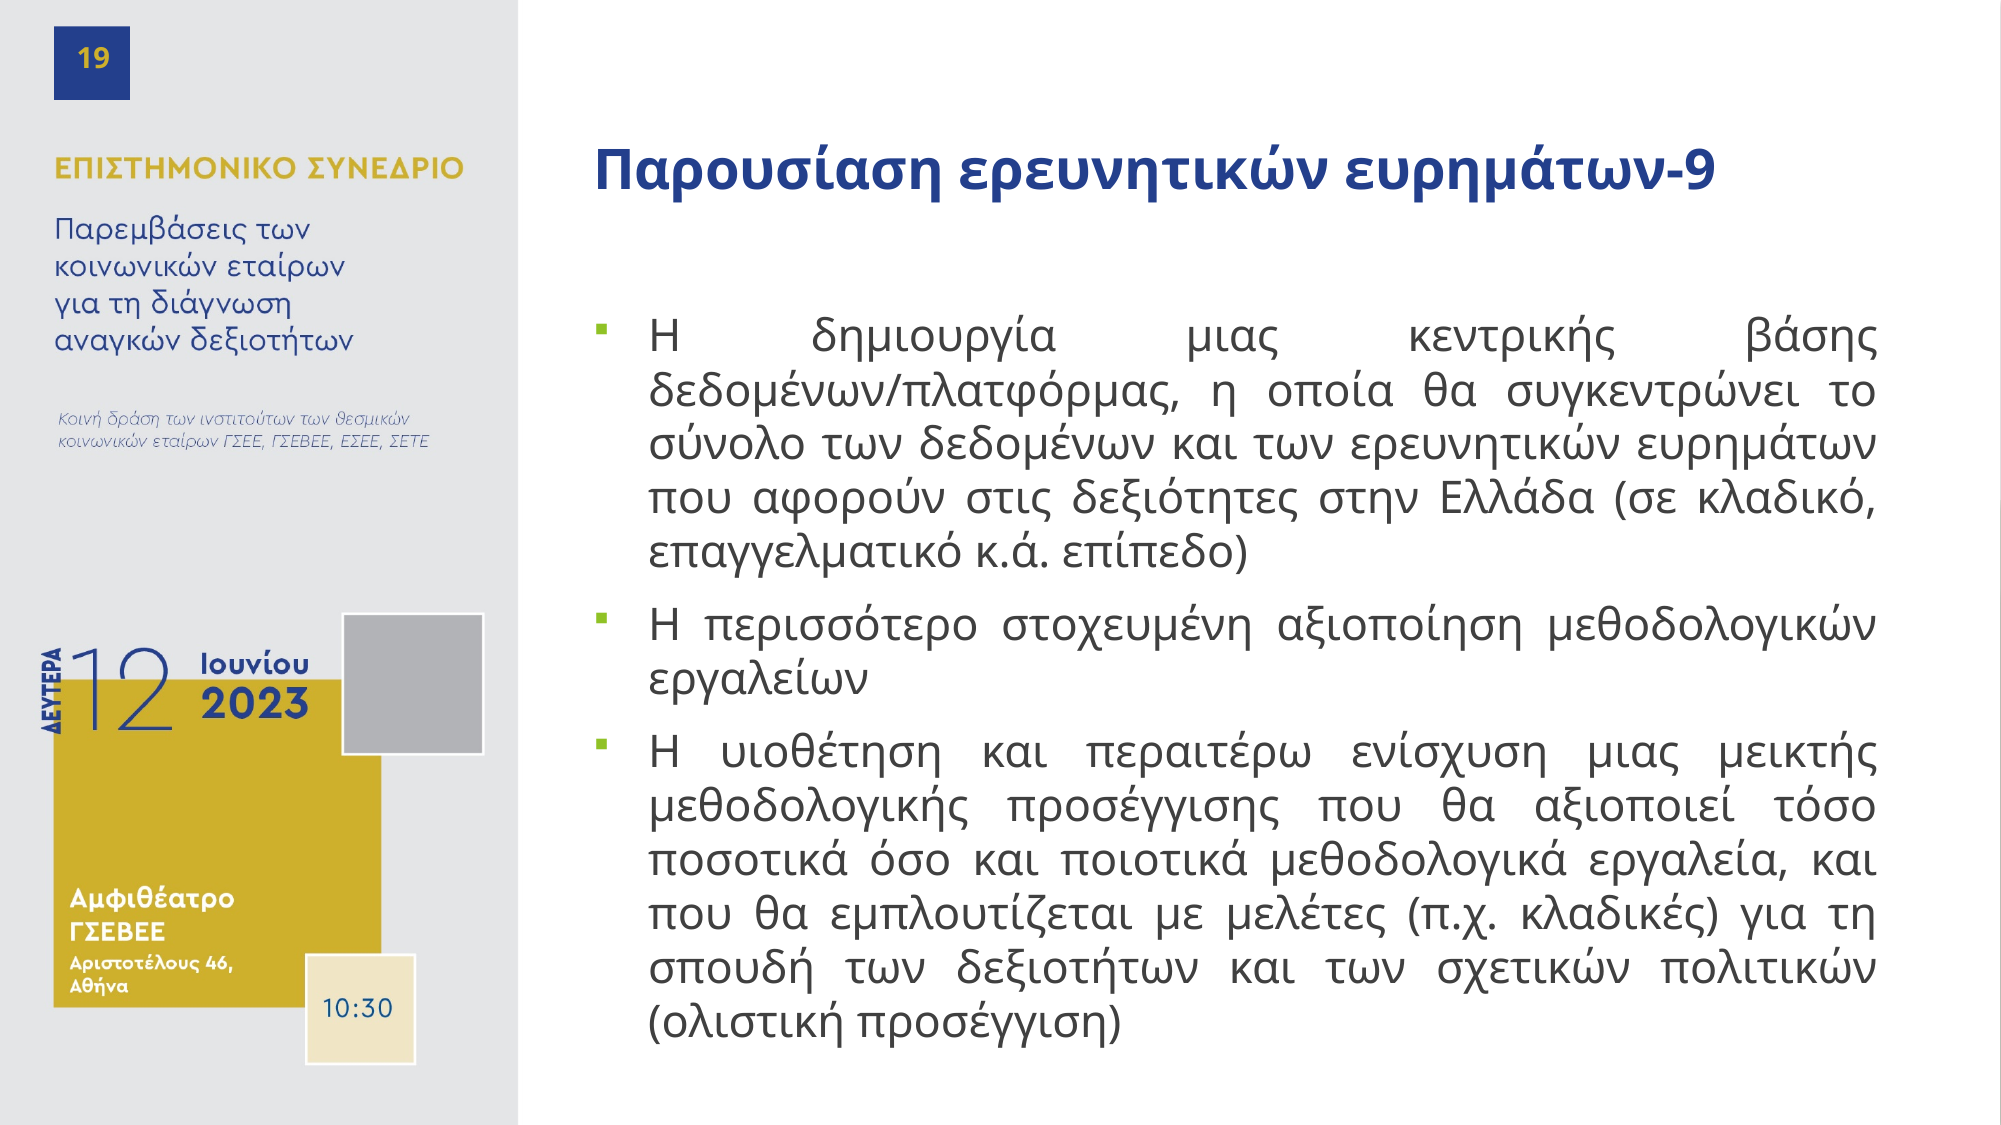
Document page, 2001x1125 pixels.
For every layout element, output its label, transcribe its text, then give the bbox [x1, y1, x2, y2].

title Παρουσίαση ερευνητικών ευρημάτων-9 [578, 59, 1894, 277]
list Η δημιουργία μιας κεντρικής βάσης δεδομένων/πλατφόρμας, η οποία θα συγκεντρώνει το σύνολο των δεδομένων και των ερευνητικών ευρημάτων που αφορούν στις δεξιότητες στην Ελλάδα (σε κλαδικό, επαγγελματικό κ.ά. επίπεδο) Η περισσότερο στοχευμένη αξιοποίηση μεθοδολογικών εργαλείων Η υιοθέτηση και περαιτέρω ενίσχυση μιας μεικτής μεθοδολογικής προσέγγισης που θα αξιοποιεί τόσο ποσοτικά όσο και ποιοτικά μεθοδολογικά εργαλεία, και που θα εμπλουτίζεται με μελέτες (π.χ. κλαδικές) για τη σπουδή των δεξιοτήτων και των σχετικών πολιτικών (ολιστική προσέγγιση) [578, 299, 1894, 1054]
picture [0, 0, 2001, 1125]
slide_number 19 [59, 29, 126, 89]
